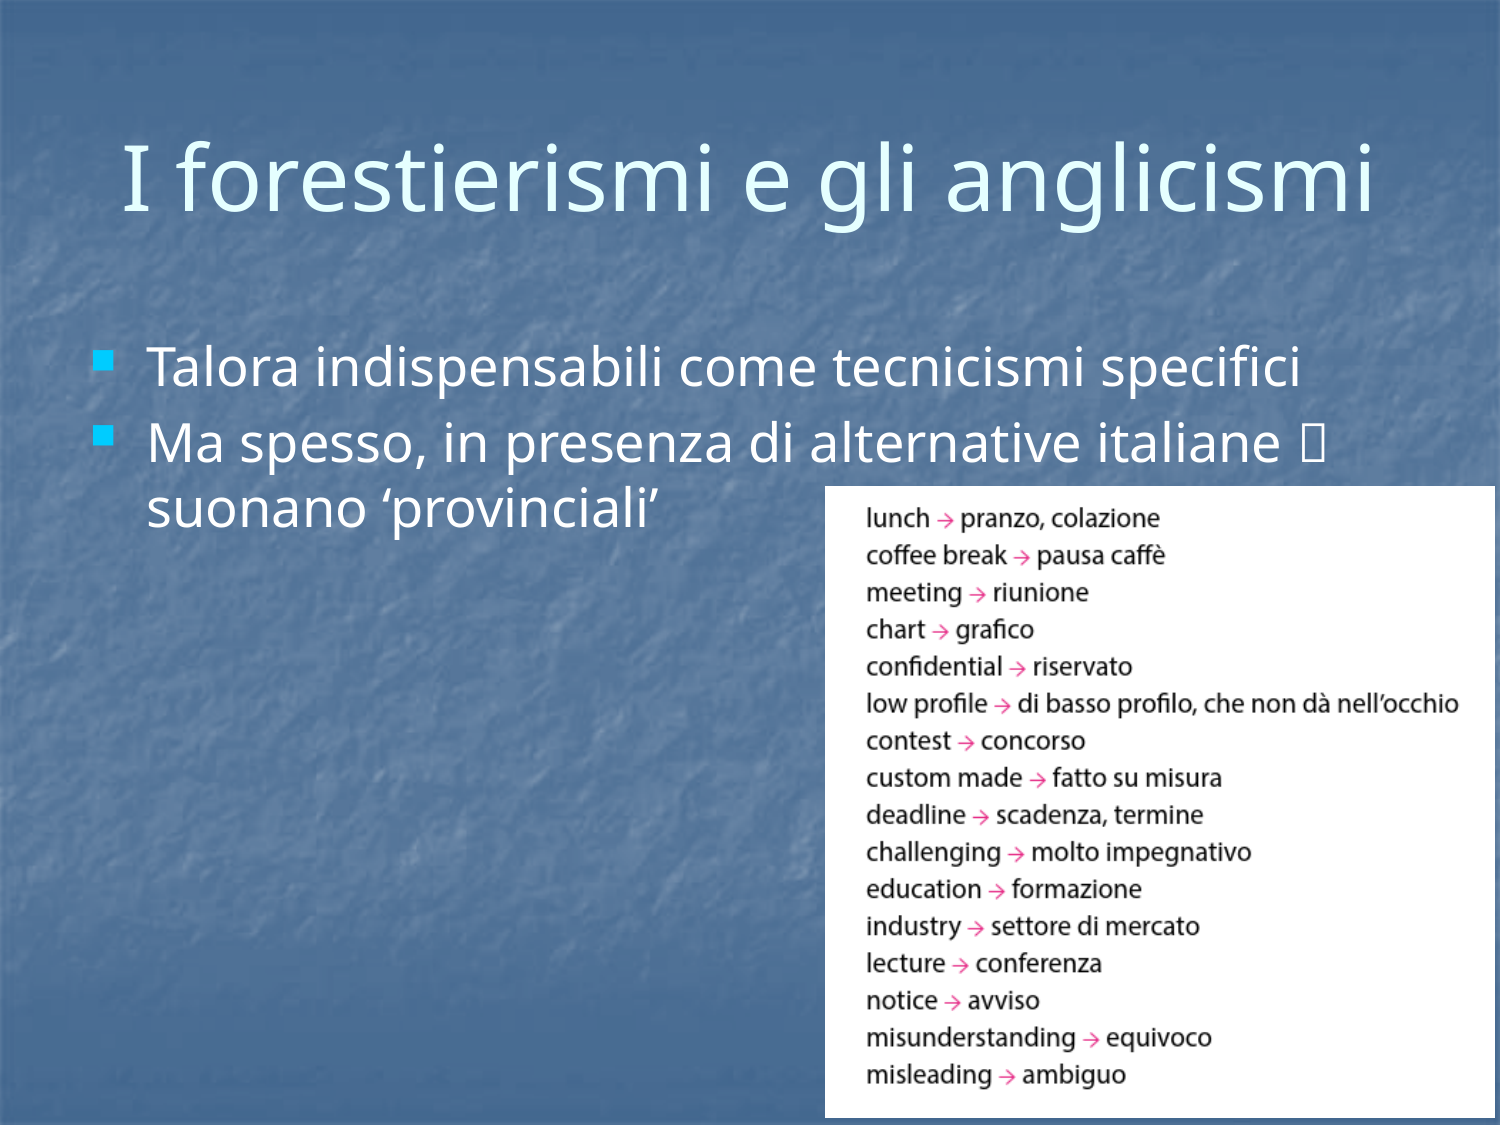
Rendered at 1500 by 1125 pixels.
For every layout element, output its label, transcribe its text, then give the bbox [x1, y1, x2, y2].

list Talora indispensabili come tecnicismi specifici Ma spesso, in presenza di alternative italiane  suonano ‘provinciali’ [74, 324, 1426, 1001]
title I forestierismi e gli anglicismi [74, 62, 1426, 288]
picture [824, 485, 1495, 1118]
